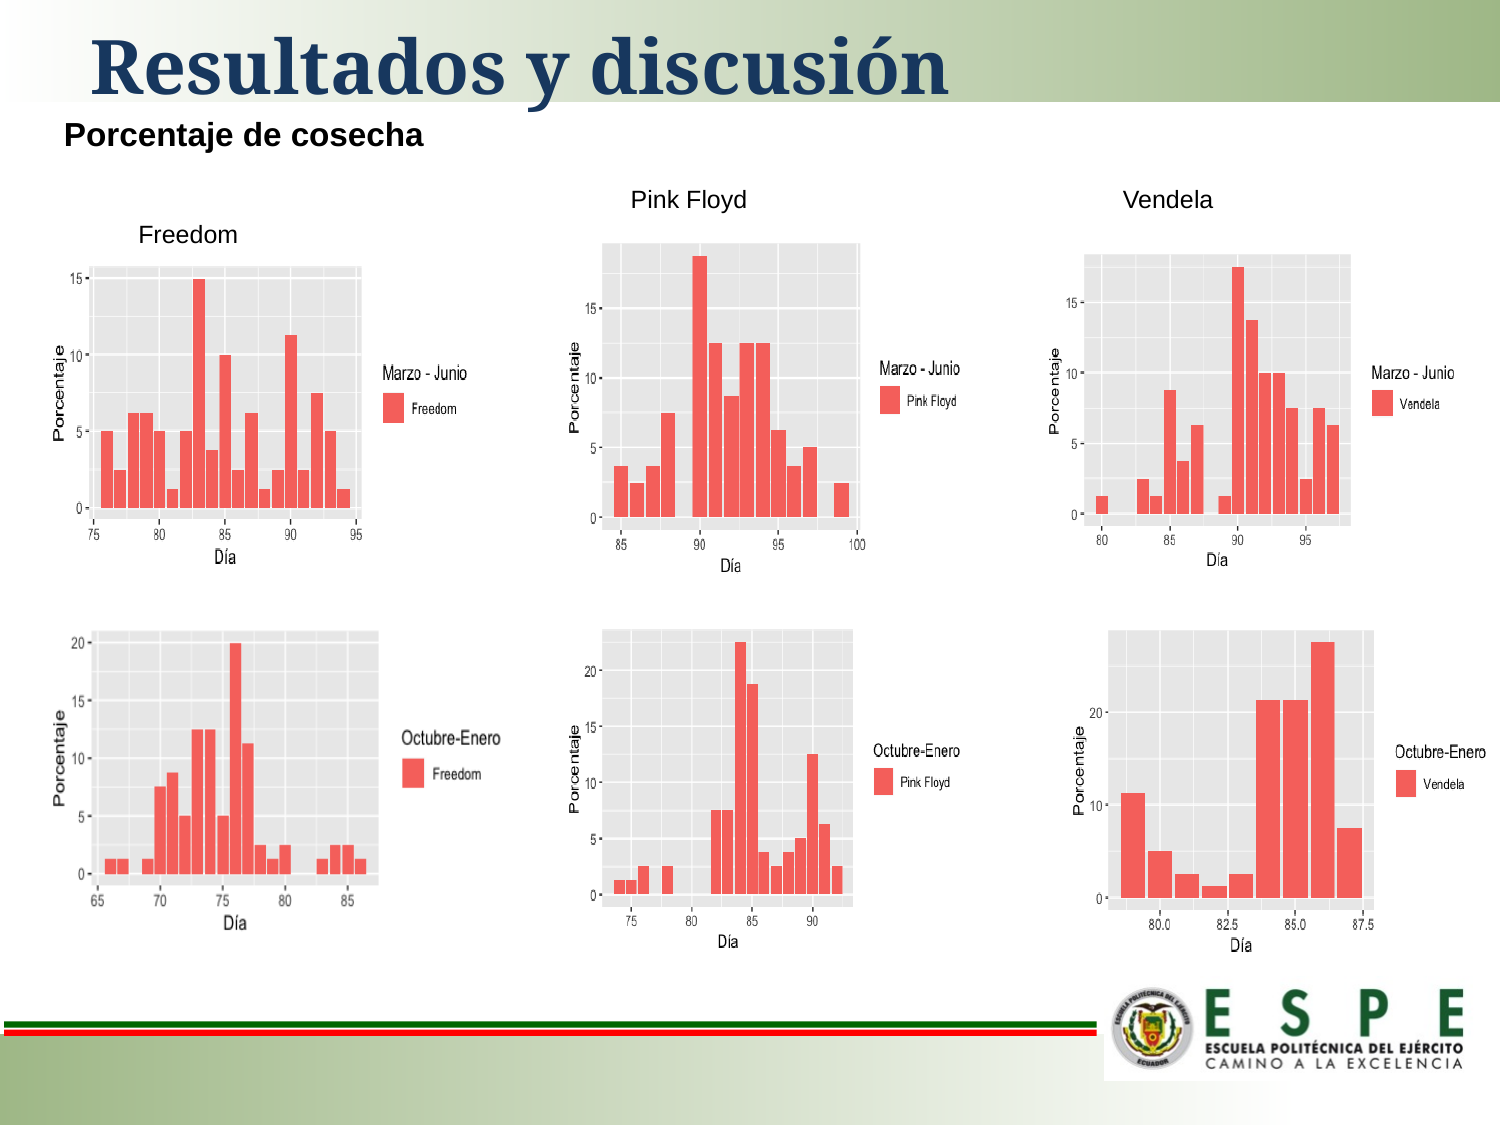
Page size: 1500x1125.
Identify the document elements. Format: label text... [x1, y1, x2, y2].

picture [1104, 976, 1483, 1081]
picture [562, 620, 973, 962]
text_box Pink Floyd [585, 175, 821, 221]
picture [46, 620, 516, 945]
picture [562, 234, 973, 587]
picture [1066, 620, 1500, 966]
text_box Vendela [1078, 175, 1313, 221]
text_box Resultados y discusión [74, 11, 1425, 118]
text_box Porcentaje de cosecha [49, 105, 440, 161]
picture [46, 257, 481, 579]
text_box Freedom [93, 211, 329, 256]
picture [1042, 245, 1468, 579]
